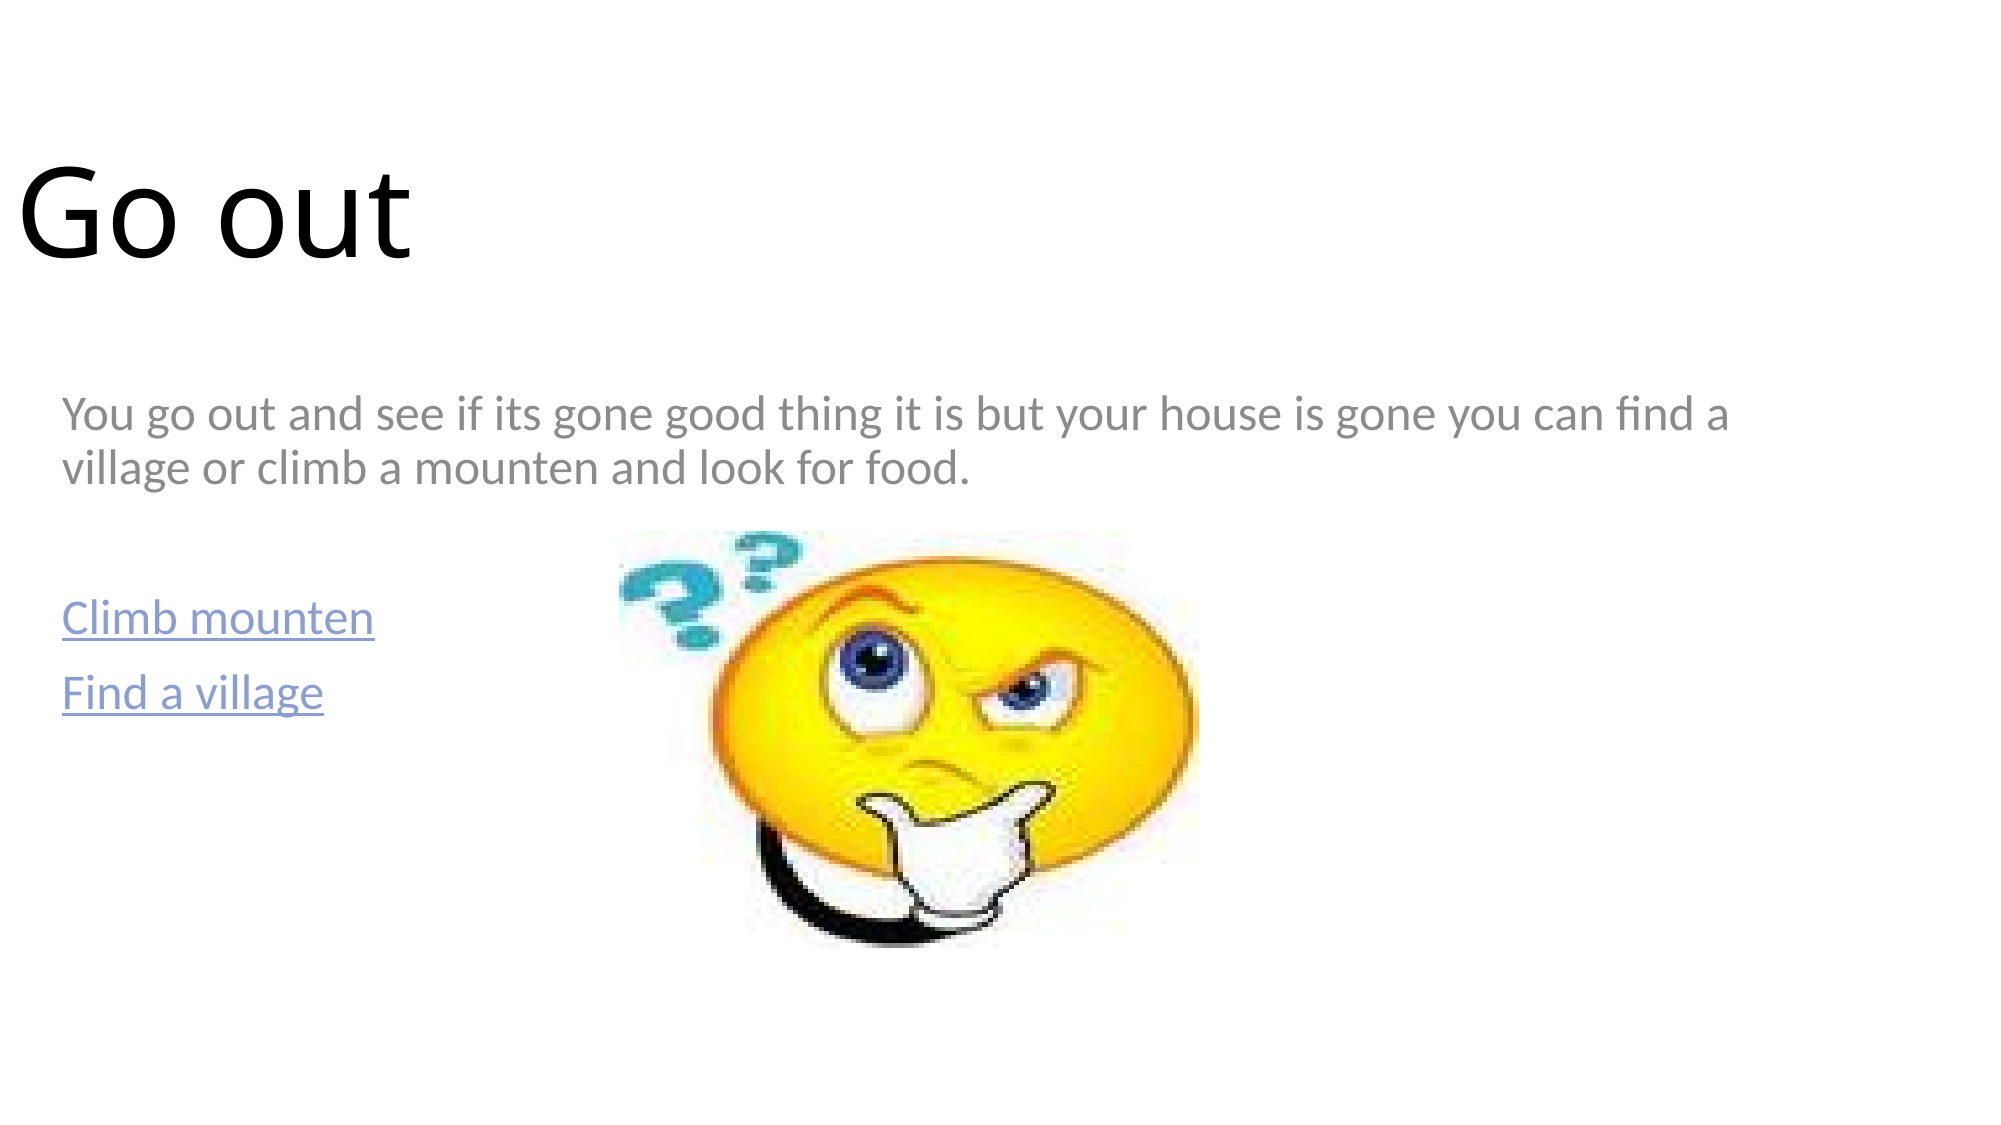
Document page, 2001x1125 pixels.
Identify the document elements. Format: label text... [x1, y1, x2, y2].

list You go out and see if its gone good thing it is but your house is gone you can find a village or climb a mounten and look for food. Climb mounten Find a village [46, 379, 1772, 1005]
picture [619, 531, 1199, 948]
title Go out [0, 30, 1725, 292]
